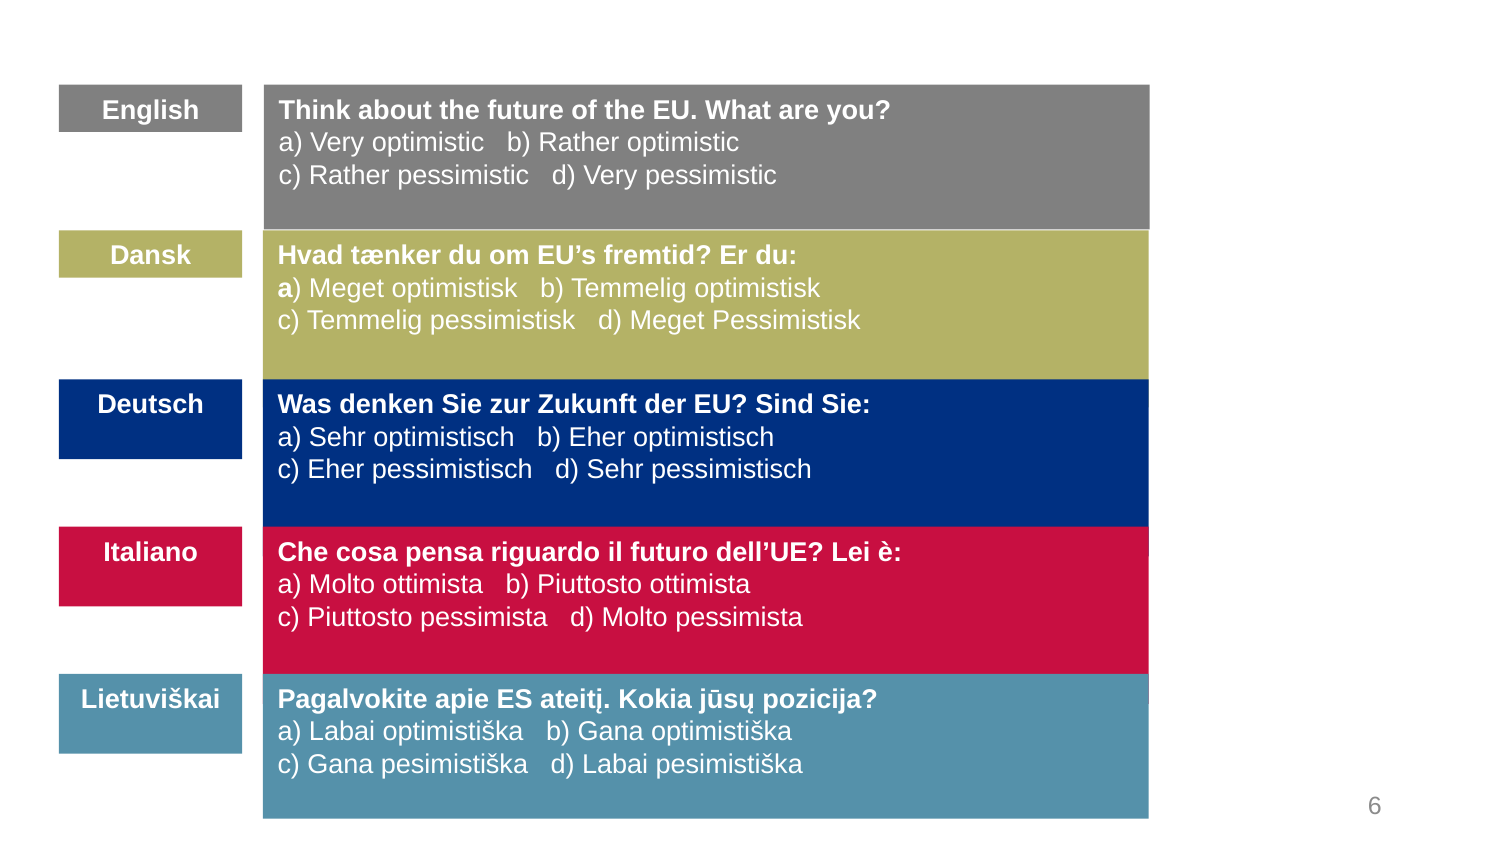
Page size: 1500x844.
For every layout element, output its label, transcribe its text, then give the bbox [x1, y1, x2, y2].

text_box Pagalvokite apie ES ateitį. Kokia jūsų pozicija? a) Labai optimistiška b) Gana optimistiška c) Gana pesimistiška d) Labai pesimistiška [262, 673, 1149, 819]
text_box English [58, 84, 243, 132]
text_box Was denken Sie zur Zukunft der EU? Sind Sie: a) Sehr optimistisch b) Eher optimistisch c) Eher pessimistisch d) Sehr pessimistisch [262, 379, 1149, 526]
text_box Think about the future of the EU. What are you? a) Very optimistic b) Rather optimistic c) Rather pessimistic d) Very pessimistic [263, 84, 1150, 230]
text_box Hvad tænker du om EU’s fremtid? Er du: a) Meget optimistisk b) Temmelig optimistisk c) Temmelig pessimistisk d) Meget Pessimistisk [262, 230, 1149, 379]
text_box Dansk [58, 230, 243, 278]
slide_number 6 [1059, 782, 1397, 828]
text_box Deutsch [58, 379, 243, 460]
text_box Italiano [58, 526, 243, 607]
text_box Che cosa pensa riguardo il futuro dell’UE? Lei è: a) Molto ottimista b) Piuttosto ottimista c) Piuttosto pessimista d) Molto pessimista [262, 526, 1149, 673]
text_box Lietuviškai [58, 673, 243, 754]
